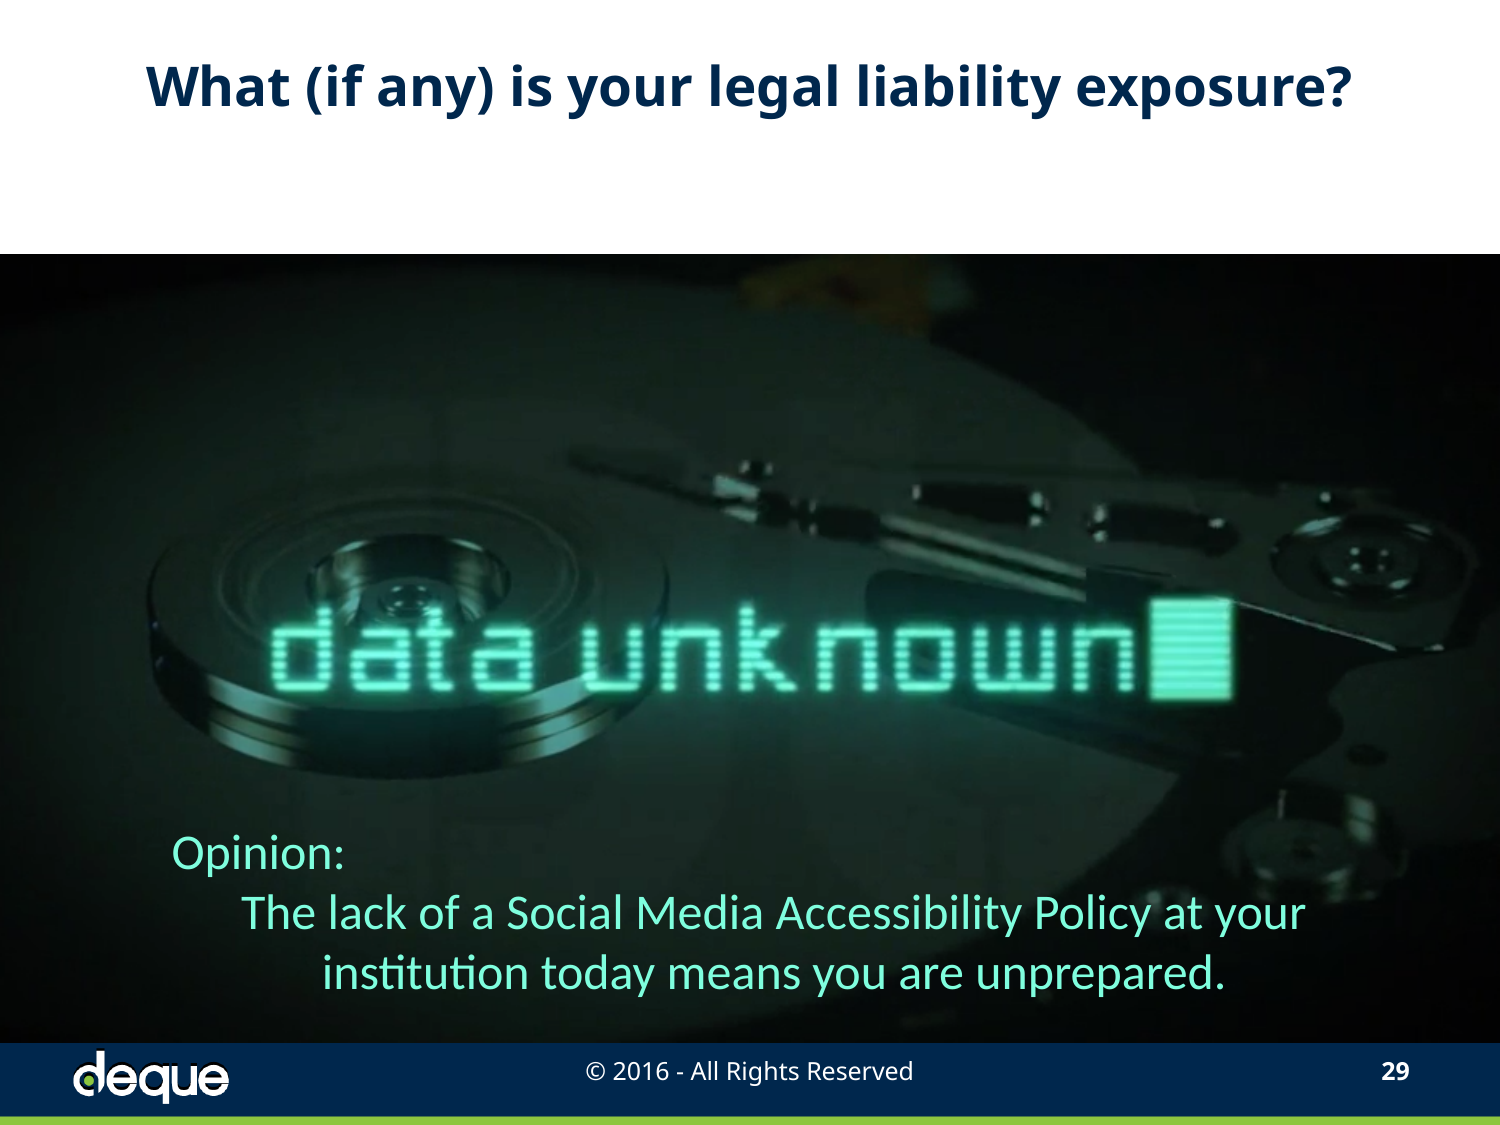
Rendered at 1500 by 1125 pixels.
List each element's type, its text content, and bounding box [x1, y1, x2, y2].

picture [0, 0, 1500, 1125]
slide_number 28 [1074, 1051, 1425, 1103]
footer © 2016 - All Rights Reserved [512, 1051, 988, 1103]
title What (if any) is your legal liability exposure? [75, 44, 1425, 158]
